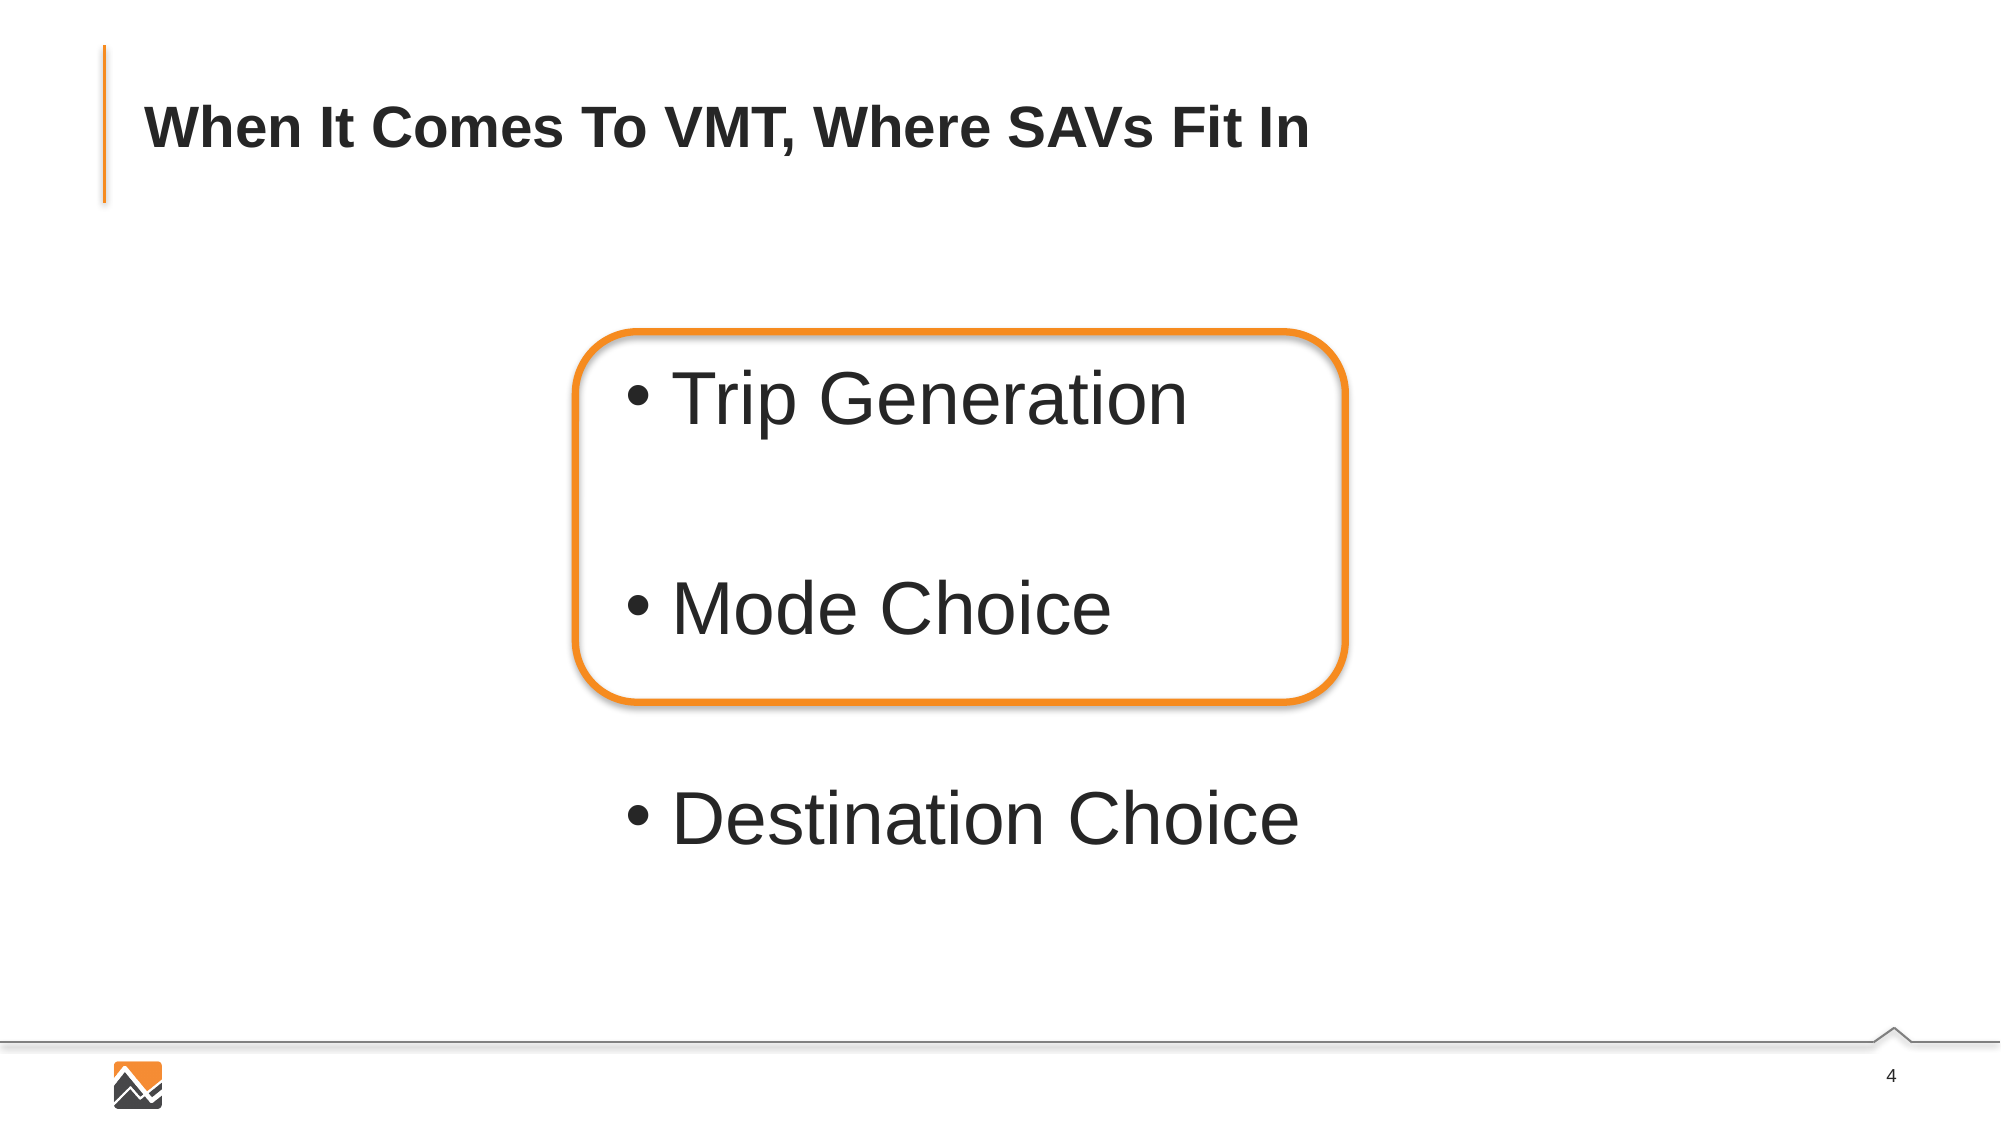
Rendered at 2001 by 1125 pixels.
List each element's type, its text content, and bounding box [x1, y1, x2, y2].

title When It Comes To VMT, Where SAVs Fit In [129, 45, 1900, 203]
picture [104, 1051, 171, 1118]
list Trip Generation Mode Choice Destination Choice [591, 256, 1414, 923]
text_box [574, 330, 1347, 703]
